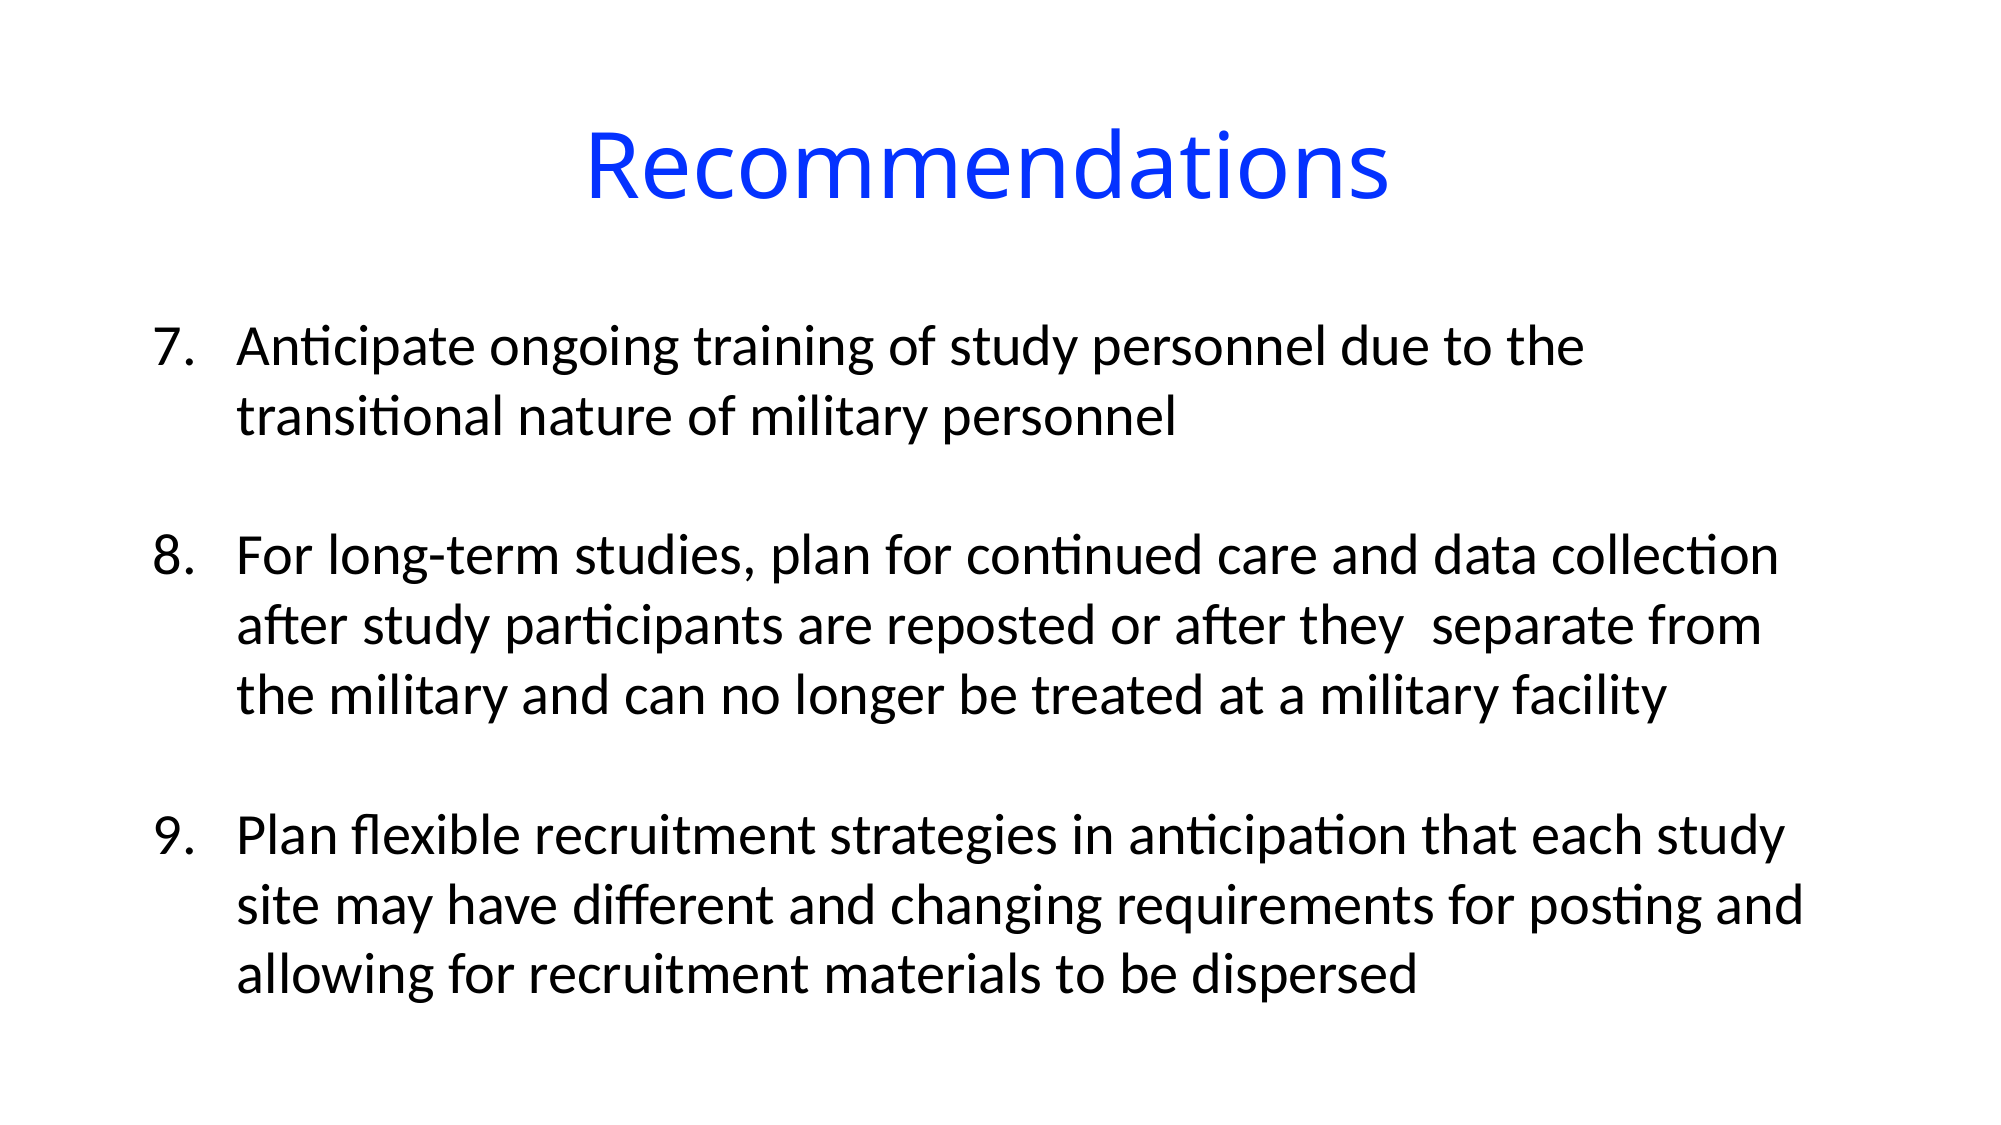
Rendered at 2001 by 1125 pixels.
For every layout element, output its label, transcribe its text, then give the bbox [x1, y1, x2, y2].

list Anticipate ongoing training of study personnel due to the transitional nature of military personnel For long-term studies, plan for continued care and data collection after study participants are reposted or after they separate from the military and can no longer be treated at a military facility Plan flexible recruitment strategies in anticipation that each study site may have different and changing requirements for posting and allowing for recruitment materials to be dispersed [137, 299, 1863, 1014]
title Recommendations [137, 59, 1863, 278]
